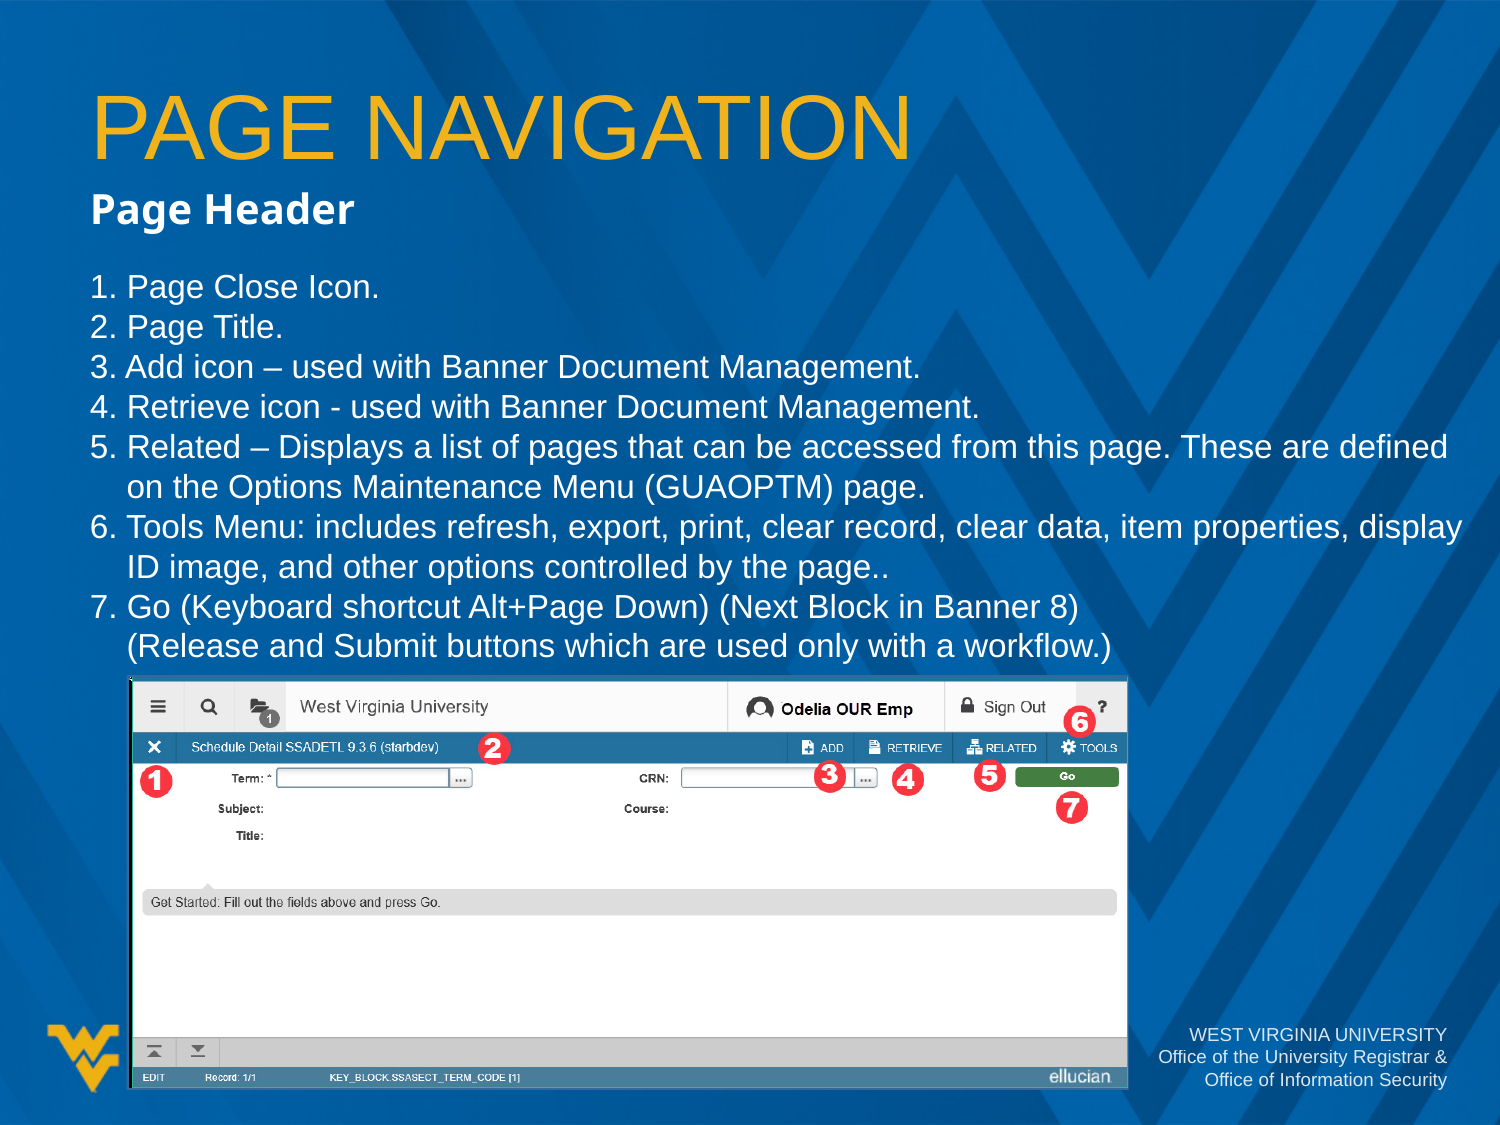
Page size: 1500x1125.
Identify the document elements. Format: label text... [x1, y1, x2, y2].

title Page Navigation [75, 29, 1425, 175]
picture [0, 0, 1500, 1125]
text_box Page Header 1. Page Close Icon. 2. Page Title. 3. Add icon – used with Banner Document Management. 4. Retrieve icon - used with Banner Document Management. 5. Related – Displays a list of pages that can be accessed from this page. These are defined on the Options Maintenance Menu (GUAOPTM) page. 6. Tools Menu: includes refresh, export, print, clear record, clear data, item properties, display ID image, and other options controlled by the page.. 7. Go (Keyboard shortcut Alt+Page Down) (Next Block in Banner 8) (Release and Submit buttons which are used only with a workflow.) [74, 175, 1500, 672]
